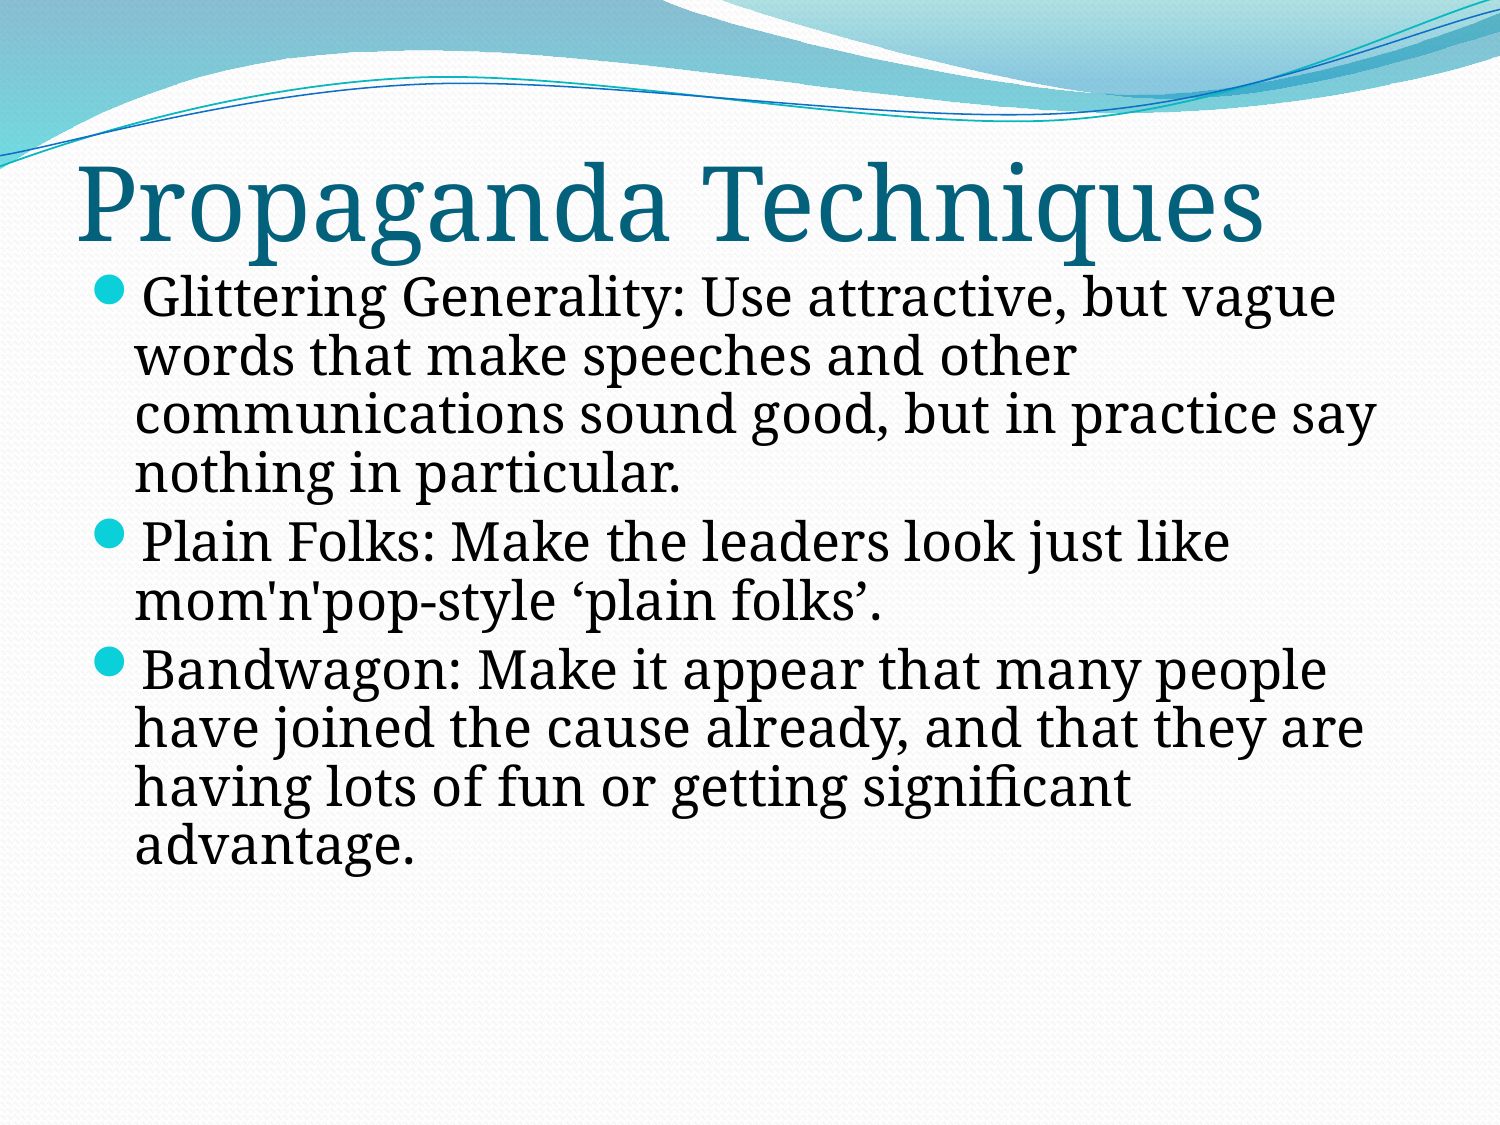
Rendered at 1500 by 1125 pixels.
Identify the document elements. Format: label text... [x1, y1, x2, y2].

list Glittering Generality: Use attractive, but vague words that make speeches and other communications sound good, but in practice say nothing in particular. Plain Folks: Make the leaders look just like mom'n'pop-style ‘plain folks’. Bandwagon: Make it appear that many people have joined the cause already, and that they are having lots of fun or getting significant advantage. [74, 262, 1426, 1088]
title Propaganda Techniques [74, 74, 1426, 262]
